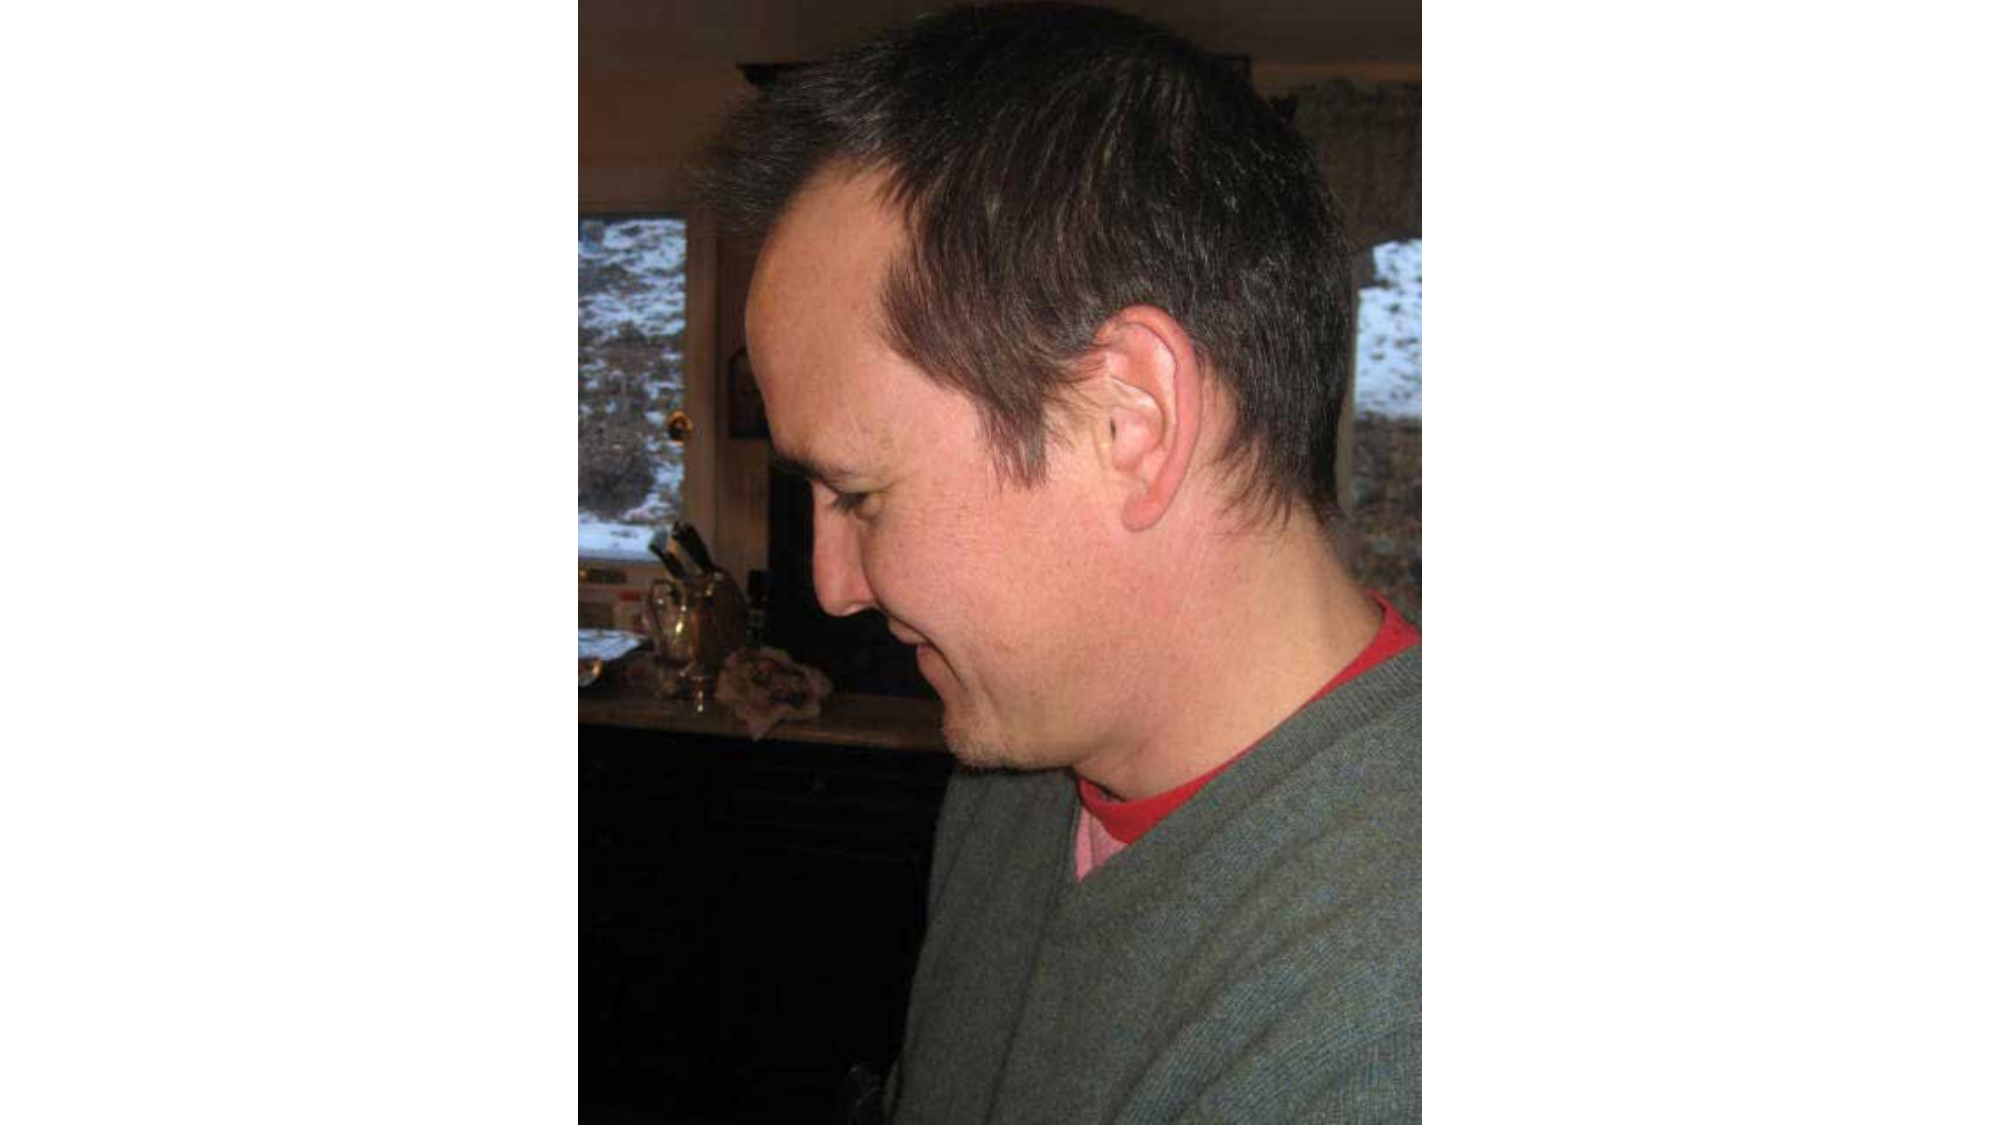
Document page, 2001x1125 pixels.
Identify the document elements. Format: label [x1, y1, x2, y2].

picture [578, 0, 1422, 1125]
